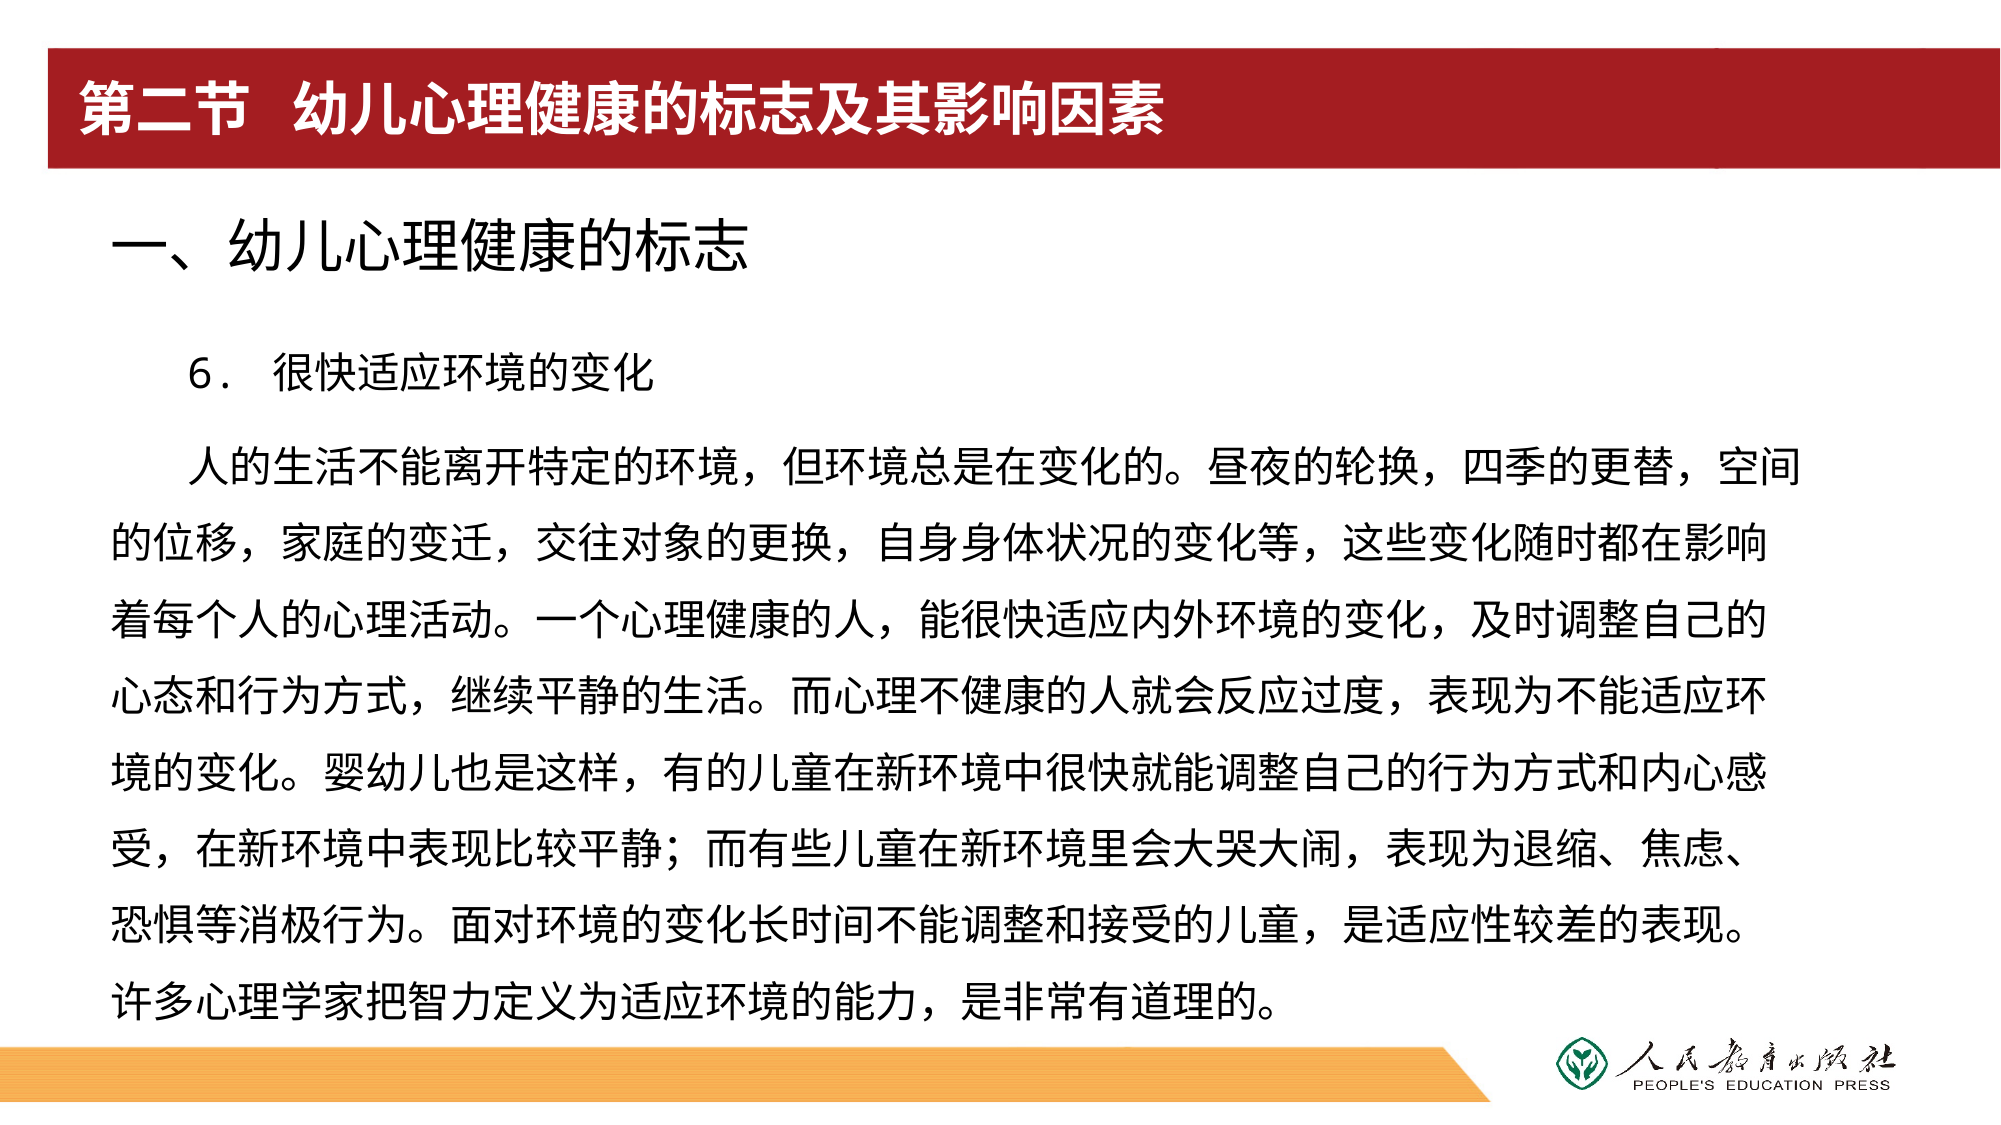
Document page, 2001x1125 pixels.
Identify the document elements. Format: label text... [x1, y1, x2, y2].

list 6. 很快适应环境的变化 人的生活不能离开特定的环境，但环境总是在变化的。昼夜的轮换，四季的更替，空间的位移，家庭的变迁，交往对象的更换，自身身体状况的变化等，这些变化随时都在影响着每个人的心理活动。一个心理健康的人，能很快适应内外环境的变化，及时调整自己的心态和行为方式，继续平静的生活。而心理不健康的人就会反应过度，表现为不能适应环境的变化。婴幼儿也是这样，有的儿童在新环境中很快就能调整自己的行为方式和内心感受，在新环境中表现比较平静；而有些儿童在新环境里会大哭大闹，表现为退缩、焦虑、恐惧等消极行为。面对环境的变化长时间不能调整和接受的儿童，是适应性较差的表现。许多心理学家把智力定义为适应环境的能力，是非常有道理的。 [95, 313, 1821, 1049]
title 第二节 幼儿心理健康的标志及其影响因素 [62, 57, 1788, 167]
list 一、幼儿心理健康的标志 [95, 209, 1794, 338]
picture [0, 0, 2001, 1125]
